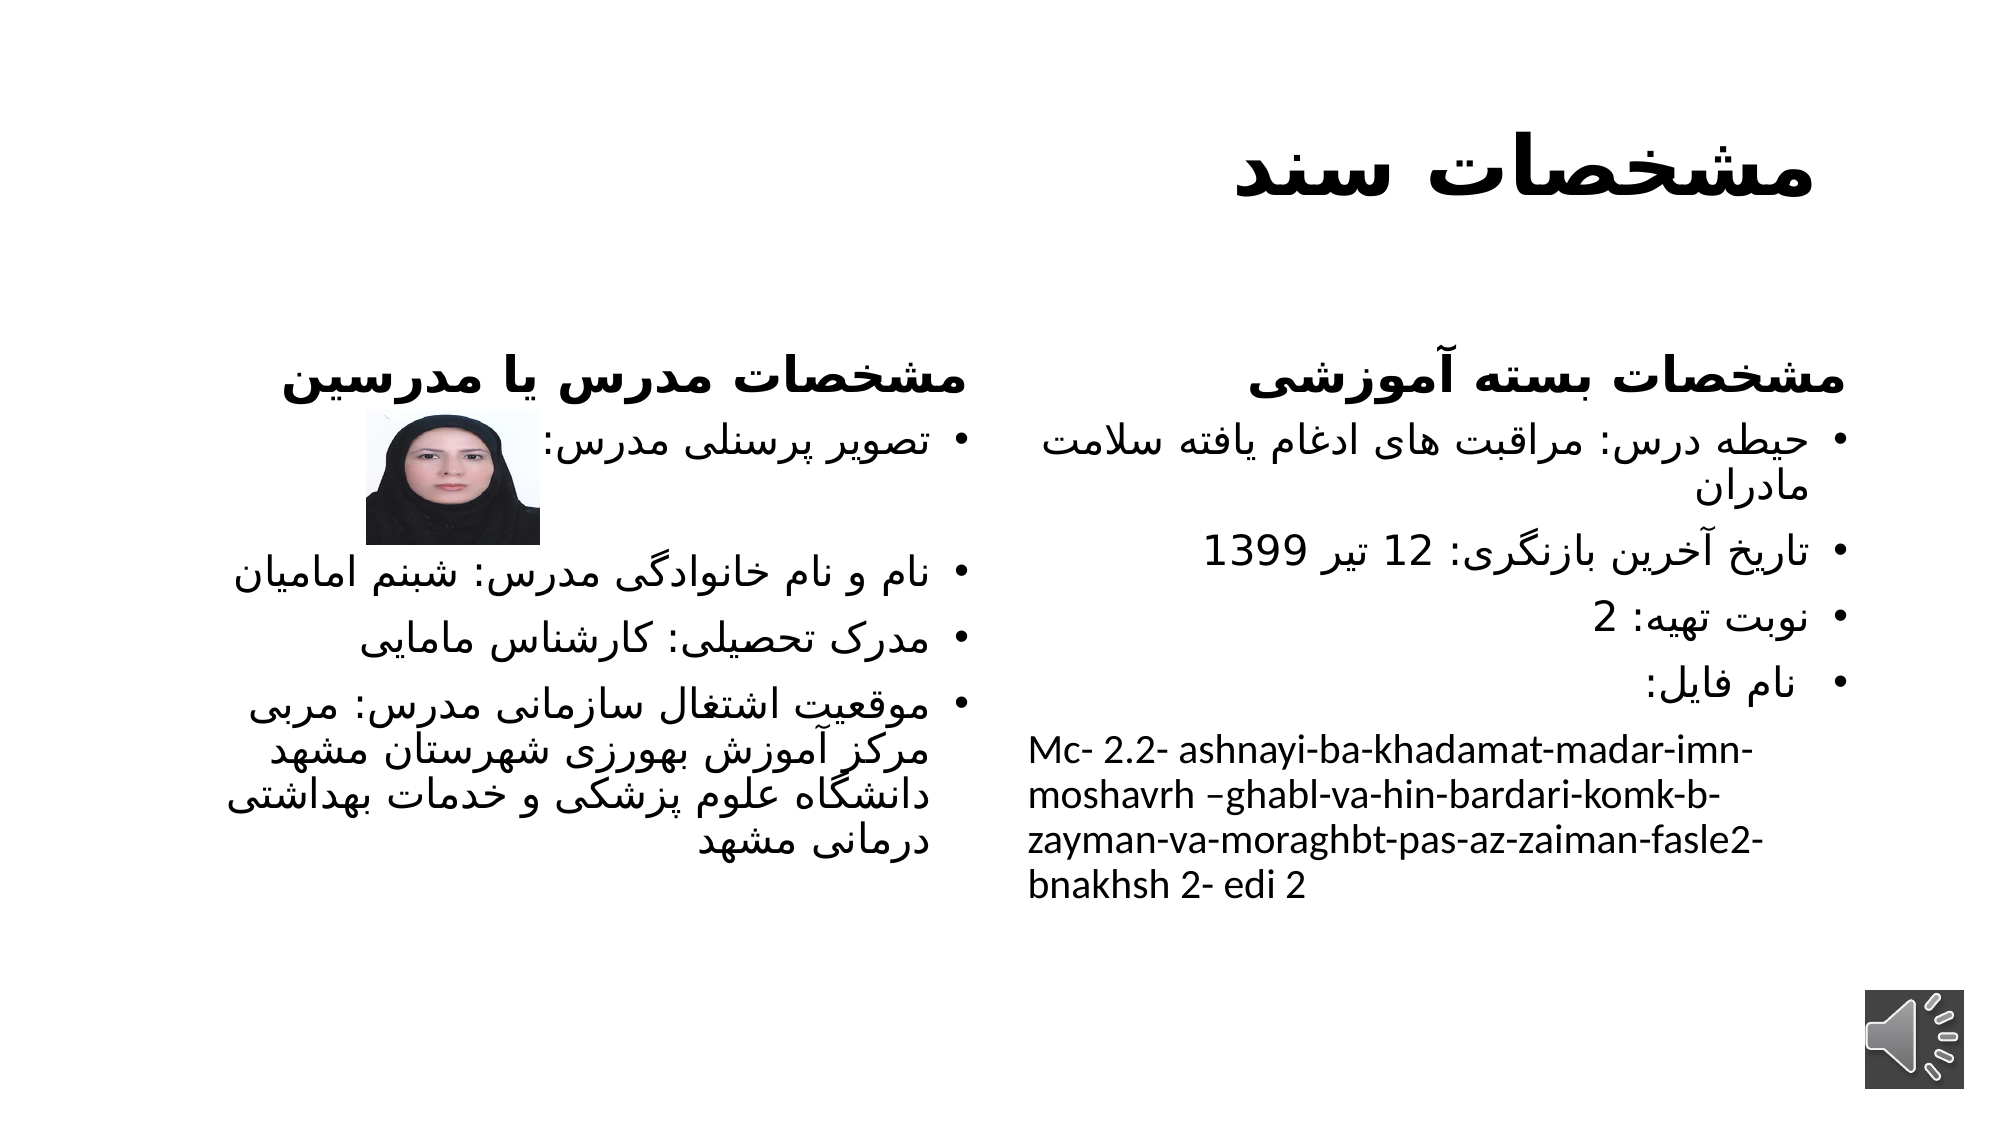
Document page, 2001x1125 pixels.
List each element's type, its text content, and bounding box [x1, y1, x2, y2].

list حیطه درس: مراقبت های ادغام یافته سلامت مادران تاریخ آخرین بازنگری: 12 تیر 1399 نوبت تهیه: 2 نام فایل: Mc- 2.2- ashnayi-ba-khadamat-madar-imn-moshavrh –ghabl-va-hin-bardari-komk-b-zayman-va-moraghbt-pas-az-zaiman-fasle2-bnakhsh 2- edi 2 [1012, 410, 1863, 1016]
picture [1864, 989, 1965, 1090]
list مشخصات مدرس یا مدرسین [137, 275, 984, 410]
list مشخصات بسته آموزشی [1012, 275, 1863, 410]
title مشخصات سند [137, 59, 1863, 278]
list تصویر پرسنلی مدرس: نام و نام خانوادگی مدرس: شبنم امامیان مدرک تحصیلی: کارشناس مامایی موقعیت اشتغال سازمانی مدرس: مربی مرکز آموزش بهورزی شهرستان مشهد دانشگاه علوم پزشکی و خدمات بهداشتی درمانی مشهد [137, 410, 984, 1016]
picture [366, 410, 540, 545]
